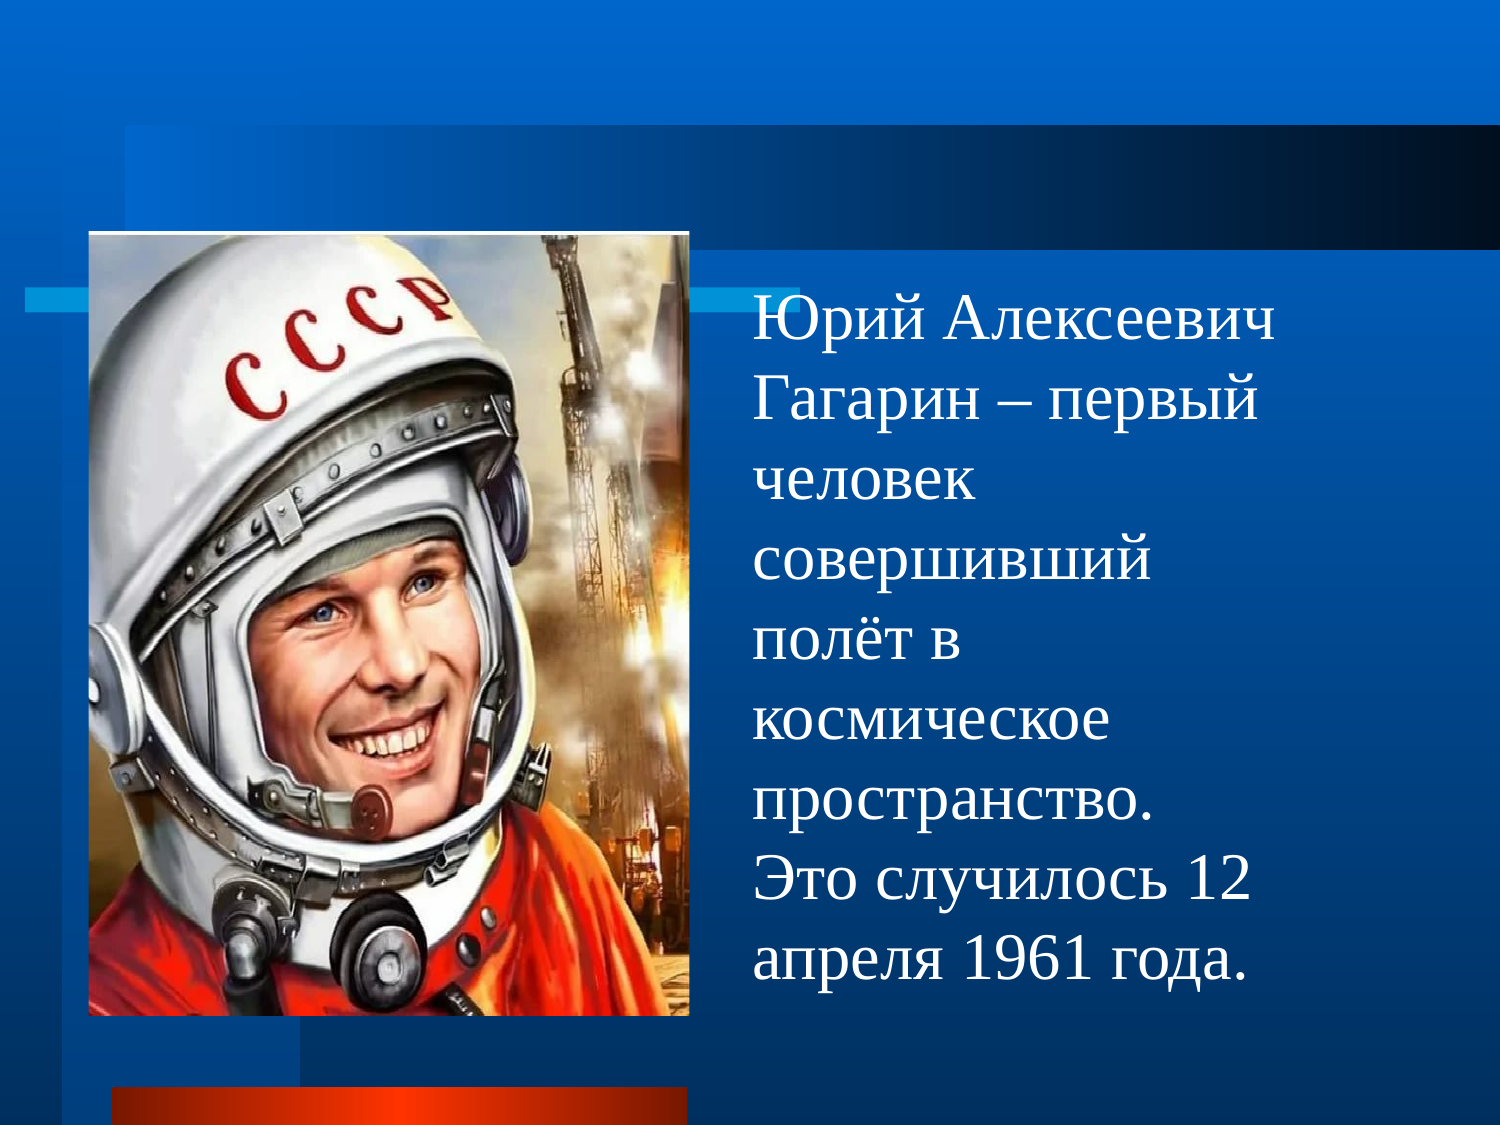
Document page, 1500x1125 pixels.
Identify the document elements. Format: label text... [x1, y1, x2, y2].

picture [88, 231, 690, 1017]
text_box Юрий Алексеевич Гагарин – первый человек совершивший полёт в космическое пространство. Это случилось 12 апреля 1961 года. [738, 265, 1294, 1000]
